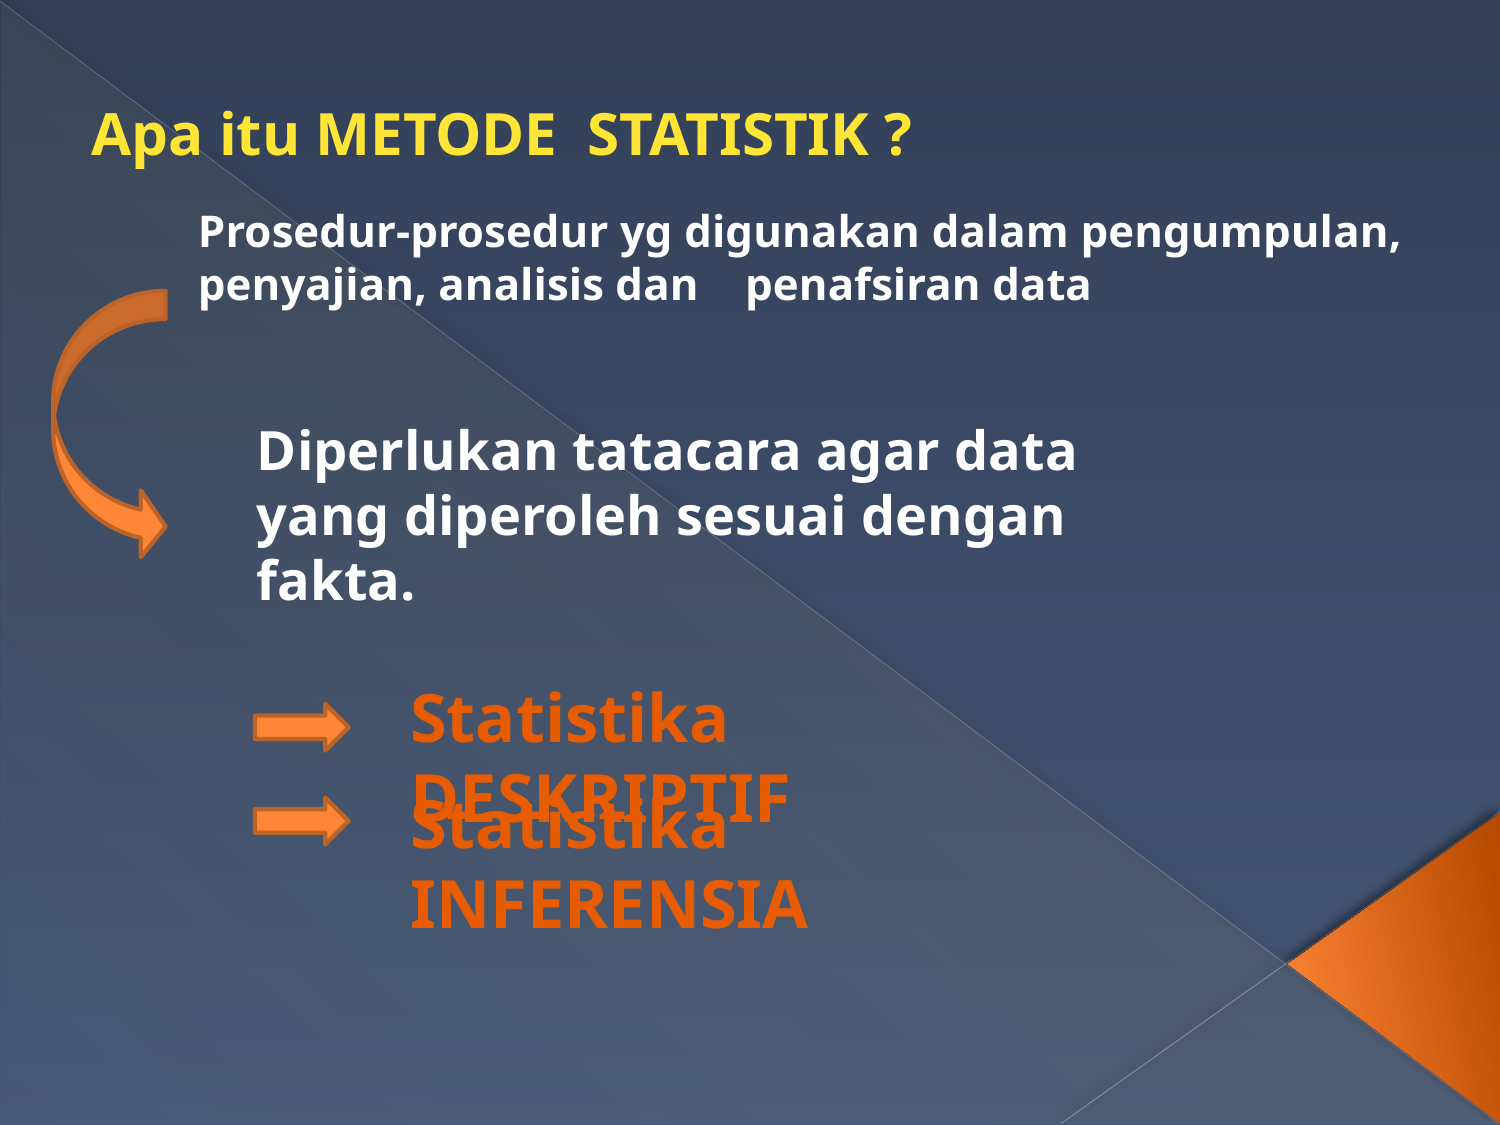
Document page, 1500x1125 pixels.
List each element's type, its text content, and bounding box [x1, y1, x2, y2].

text_box Statistika DESKRIPTIF [395, 668, 1087, 763]
text_box [252, 795, 351, 847]
text_box Statistika INFERENSIA [395, 774, 1134, 868]
text_box [252, 701, 351, 753]
text_box [51, 288, 168, 560]
subtitle Apa itu metode statistik ? [76, 89, 1402, 196]
text_box Prosedur-prosedur yg digunakan dalam pengumpulan, penyajian, analisis dan penafsiran data [183, 196, 1449, 361]
text_box Diperlukan tatacara agar data yang diperoleh sesuai dengan fakta. [242, 408, 1145, 550]
